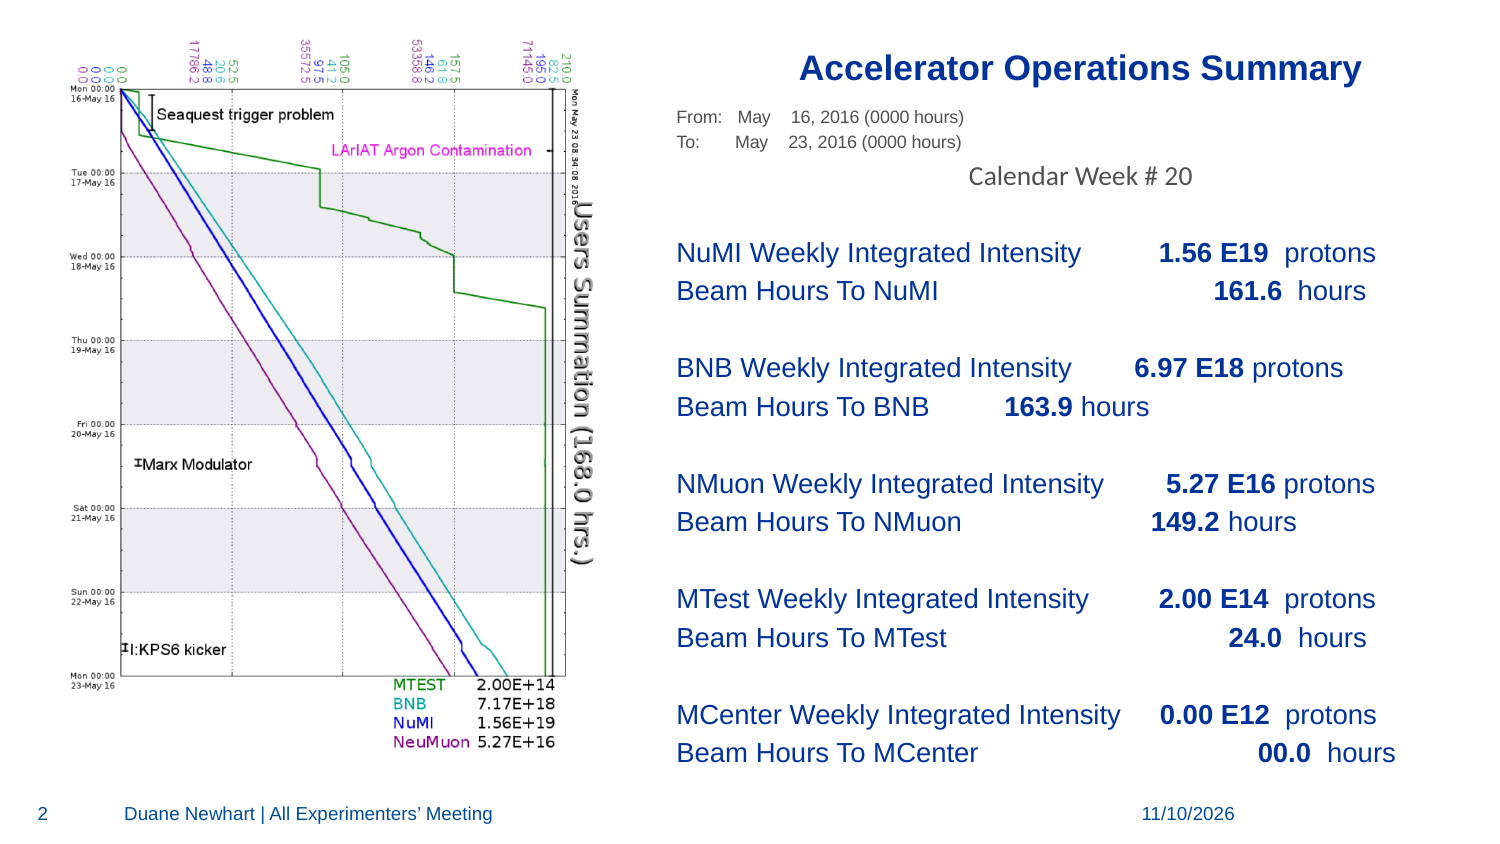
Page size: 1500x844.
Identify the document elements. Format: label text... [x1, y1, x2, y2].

slide_number 2 [37, 801, 111, 832]
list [0, 130, 702, 665]
picture [62, 25, 595, 130]
list From: May 16, 2016 (0000 hours) To: May 23, 2016 (0000 hours) Calendar Week # 20 NuMI Weekly Integrated Intensity 1.56 E19 protons Beam Hours To NuMI 161.6 hours BNB Weekly Integrated Intensity 6.97 E18 protons Beam Hours To BNB 163.9 hours NMuon Weekly Integrated Intensity 5.27 E16 protons Beam Hours To NMuon 149.2 hours MTest Weekly Integrated Intensity 2.00 E14 protons Beam Hours To MTest 24.0 hours MCenter Weekly Integrated Intensity 0.00 E12 protons Beam Hours To MCenter 00.0 hours [676, 106, 1486, 771]
text_box Accelerator Operations Summary [676, 24, 1486, 106]
picture [62, 665, 595, 771]
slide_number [1058, 801, 1235, 832]
footer Duane Newhart | All Experimenters’ Meeting [124, 801, 1006, 832]
